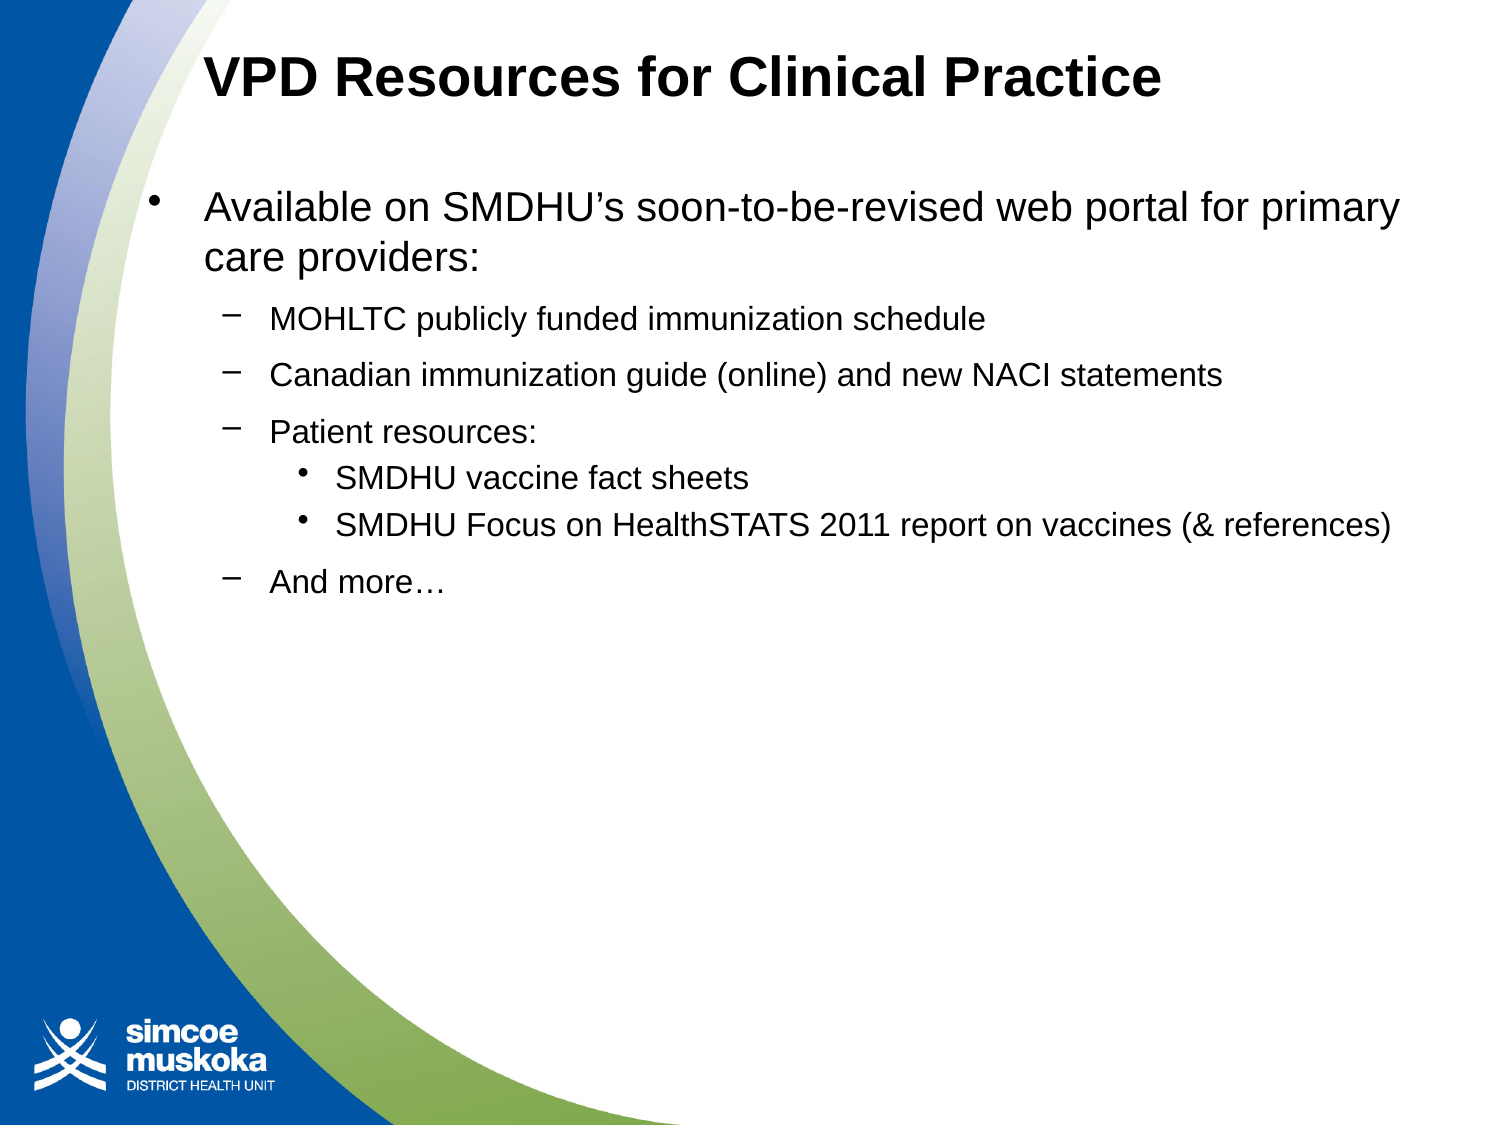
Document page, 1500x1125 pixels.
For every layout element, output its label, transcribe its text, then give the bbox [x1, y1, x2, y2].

picture [0, 0, 1500, 1125]
list Available on SMDHU’s soon-to-be-revised web portal for primary care providers: MOHLTC publicly funded immunization schedule Canadian immunization guide (online) and new NACI statements Patient resources: SMDHU vaccine fact sheets SMDHU Focus on HealthSTATS 2011 report on vaccines (& references) And more… [147, 172, 1429, 916]
title VPD Resources for Clinical Practice [203, 42, 1500, 231]
